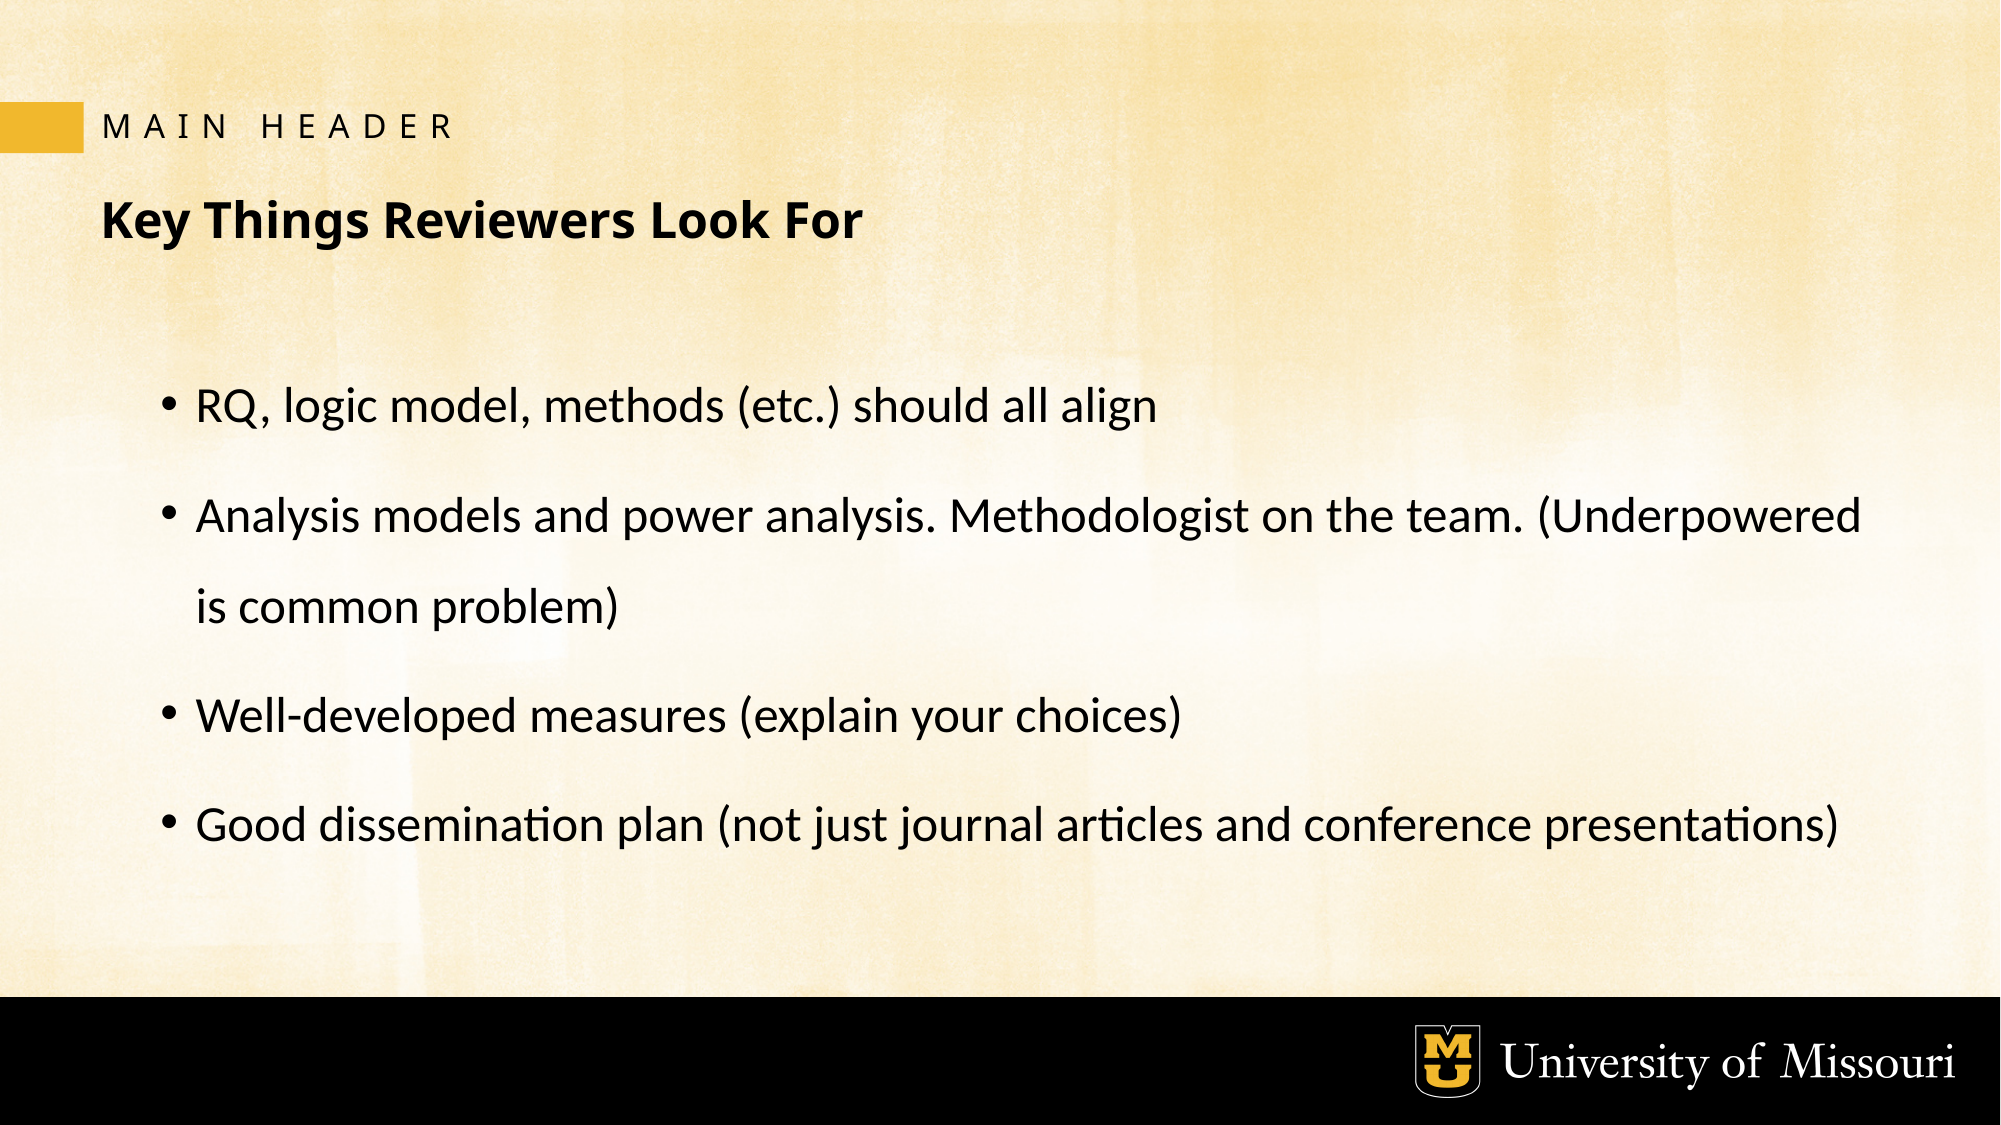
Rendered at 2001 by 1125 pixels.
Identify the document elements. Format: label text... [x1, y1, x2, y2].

list MAIN HEADER [86, 102, 1908, 154]
picture [0, 0, 2001, 997]
list RQ, logic model, methods (etc.) should all align Analysis models and power analysis. Methodologist on the team. (Underpowered is common problem) Well-developed measures (explain your choices) Good dissemination plan (not just journal articles and conference presentations) [85, 334, 1908, 929]
title Key Things Reviewers Look For [85, 153, 1907, 291]
picture [1394, 1004, 1976, 1119]
